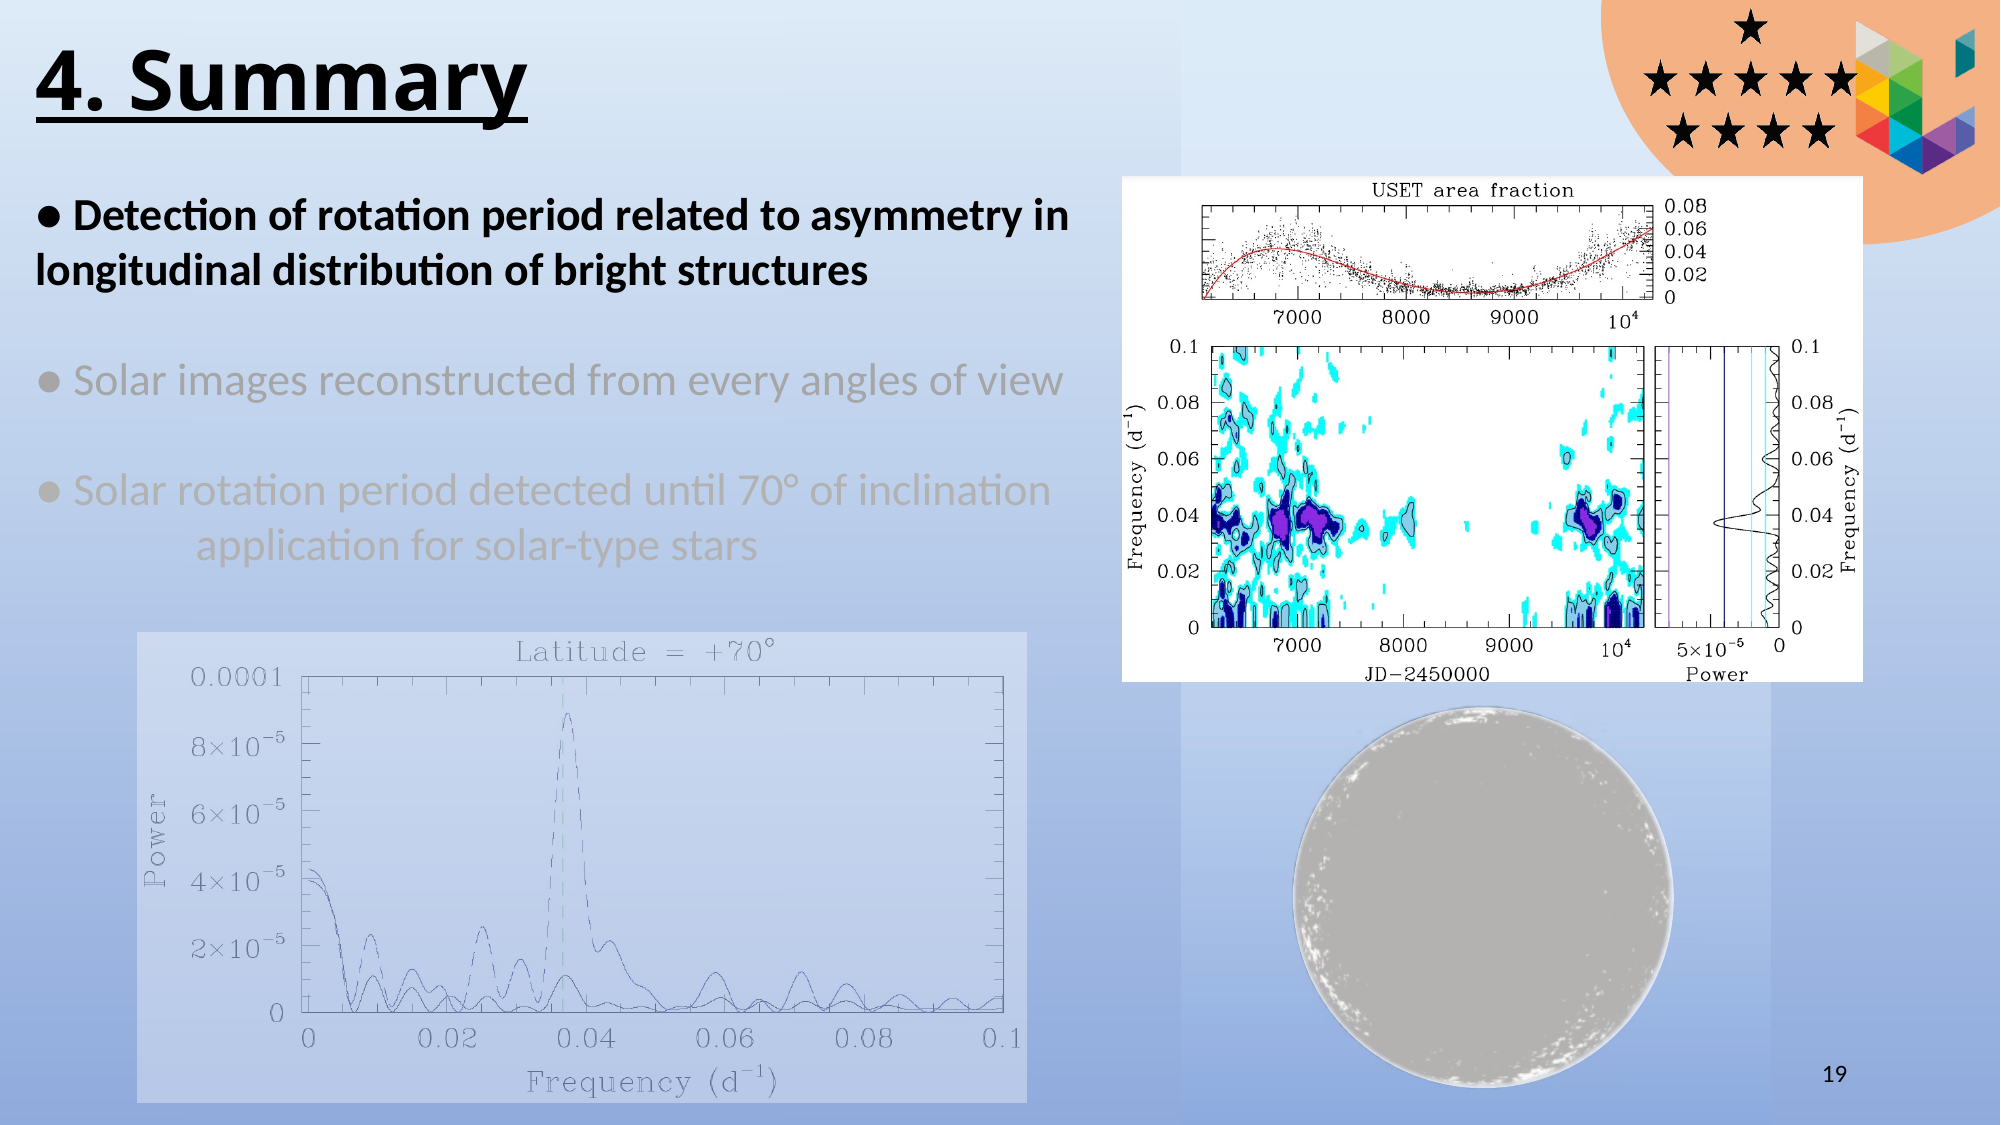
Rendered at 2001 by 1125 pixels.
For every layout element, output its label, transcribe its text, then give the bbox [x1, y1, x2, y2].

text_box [1181, 682, 1772, 1125]
picture [1122, 7, 1975, 682]
slide_number 19 [1772, 1042, 1863, 1103]
text_box [186, 169, 788, 632]
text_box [1181, 0, 1772, 176]
picture [137, 632, 1027, 1103]
text_box [1772, 0, 2000, 246]
title 4. Summary [20, 0, 1181, 169]
text_box [186, 1103, 788, 1125]
